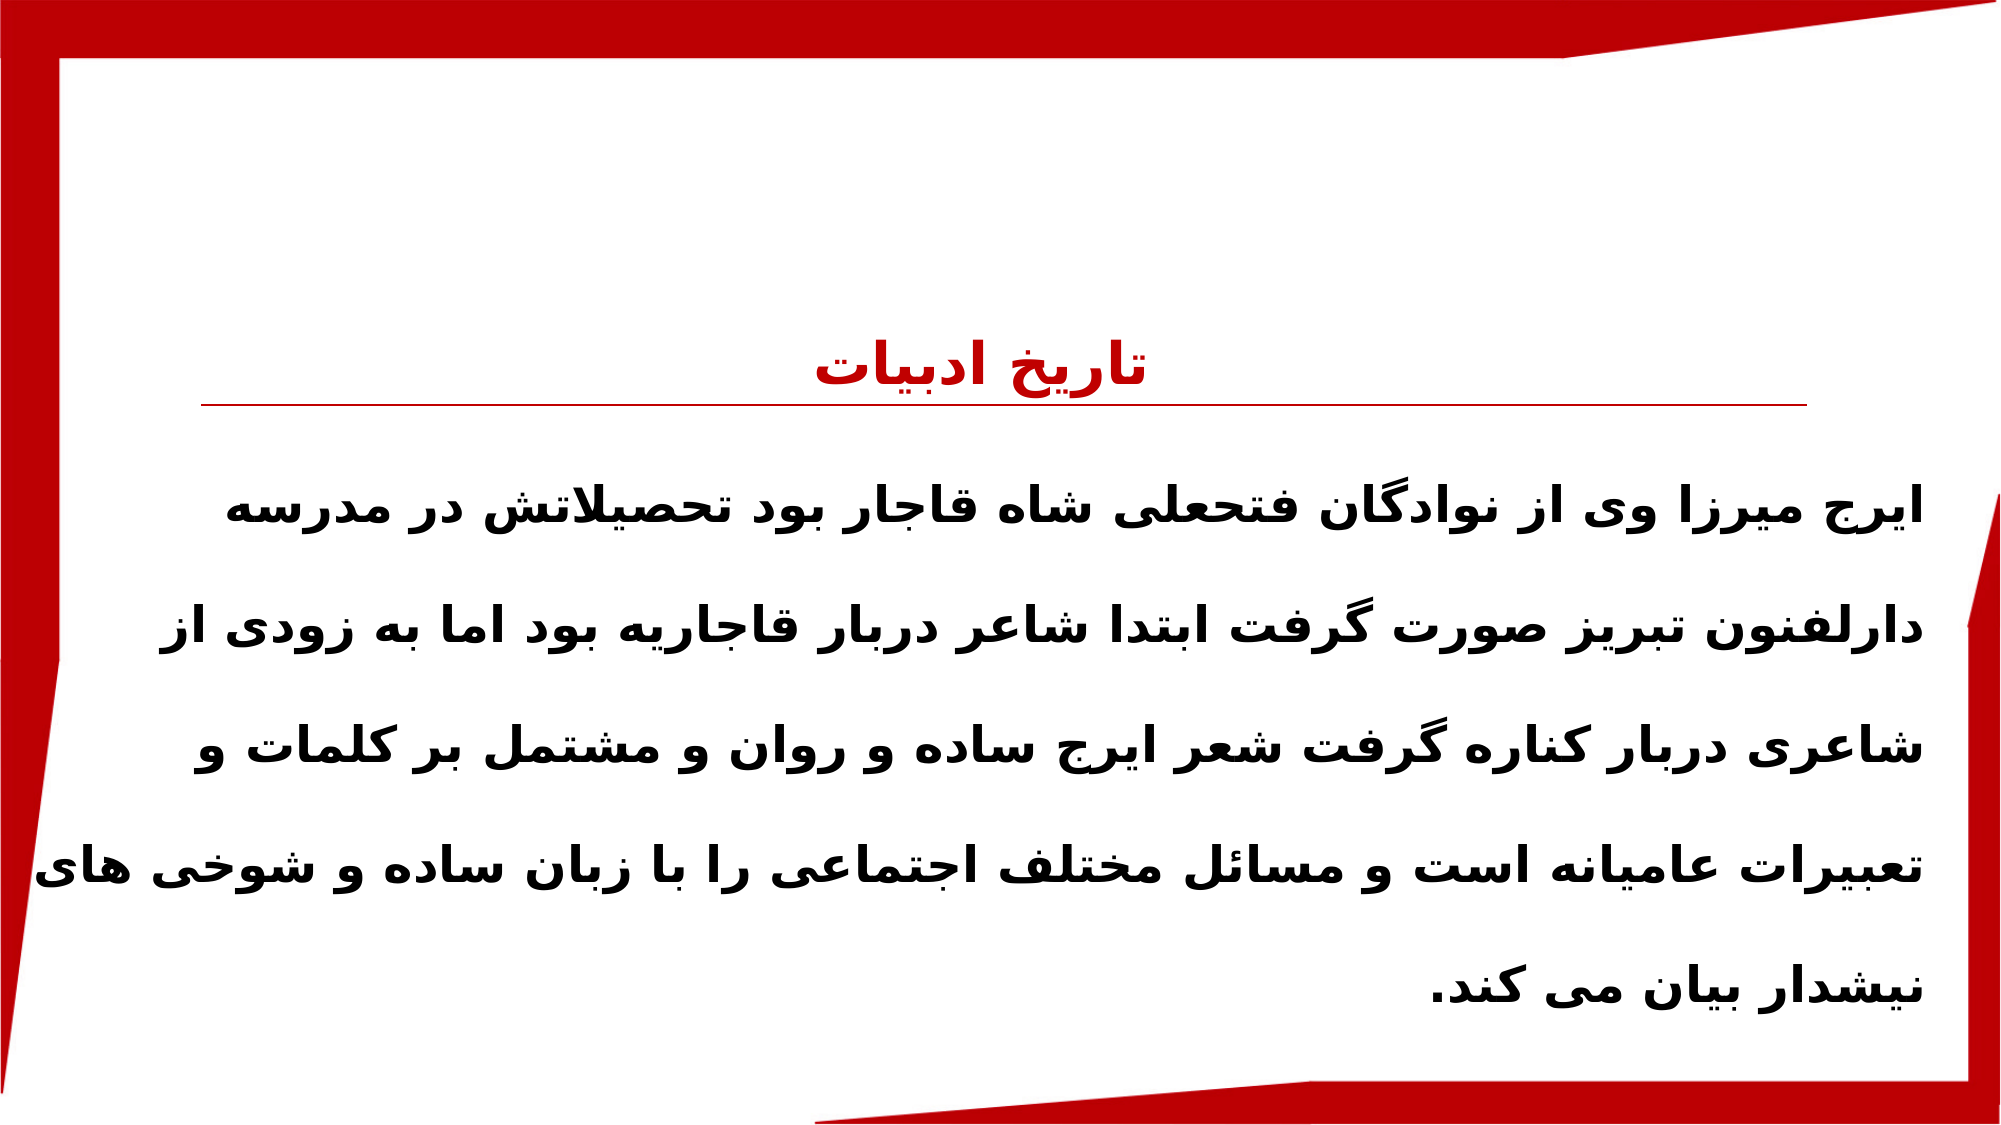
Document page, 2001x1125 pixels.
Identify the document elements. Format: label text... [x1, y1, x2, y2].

picture [0, 0, 2001, 1125]
text_box تاریخ ادبیات [776, 248, 1165, 404]
text_box ایرج میرزا وی از نوادگان فتحعلی شاه قاجار بود تحصیلاتش در مدرسه دارلفنون تبریز صورت گرفت ابتدا شاعر دربار قاجاریه بود اما به زودی از شاعری دربار کناره گرفت شعر ایرج ساده و روان و مشتمل بر کلمات و تعبیرات عامیانه است و مسائل مختلف اجتماعی را با زبان ساده و شوخی های نیشدار بیان می کند. [0, 405, 1942, 1020]
